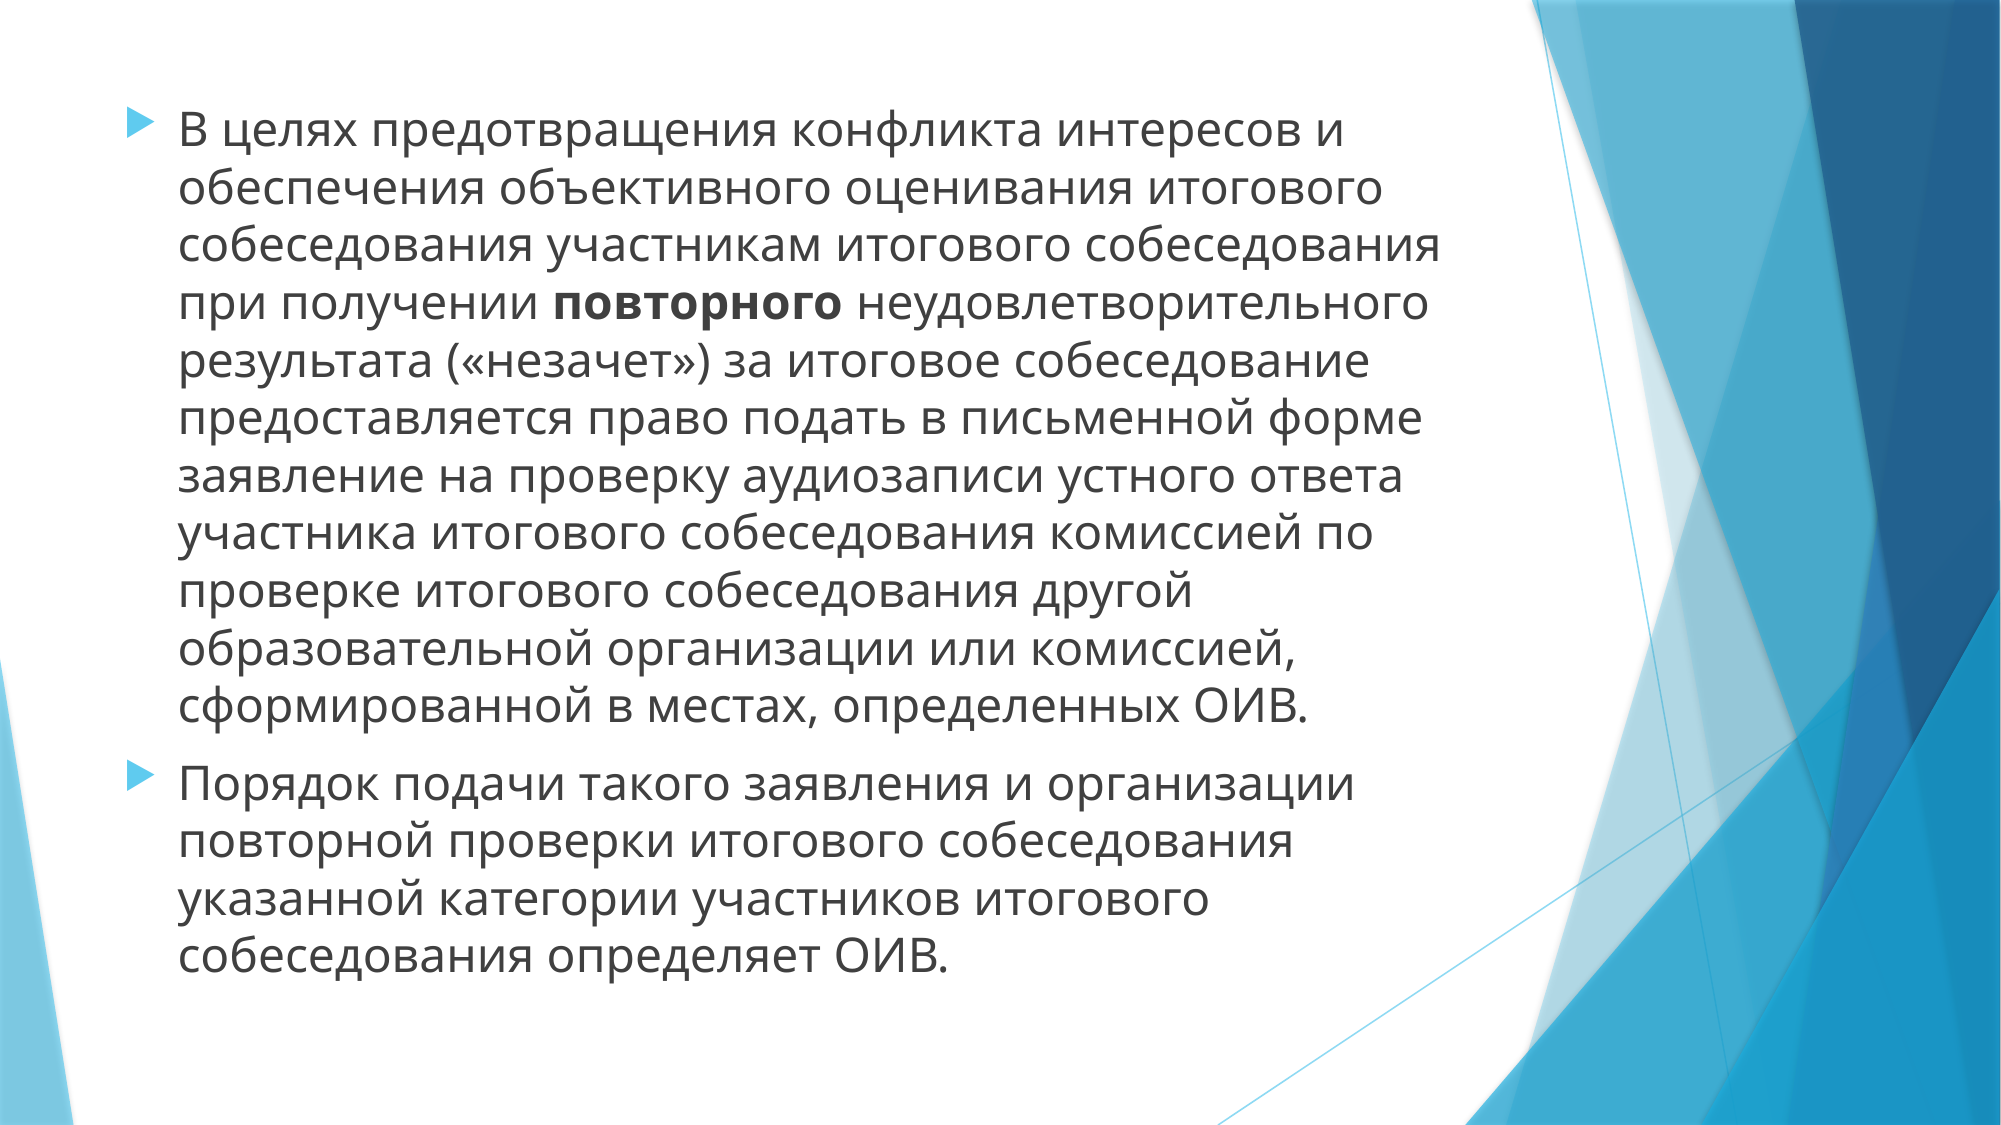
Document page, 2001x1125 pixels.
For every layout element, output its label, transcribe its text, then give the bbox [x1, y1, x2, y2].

list В целях предотвращения конфликта интересов и обеспечения объективного оценивания итогового собеседования участникам итогового собеседования при получении повторного неудовлетворительного результата («незачет») за итоговое собеседование предоставляется право подать в письменной форме заявление на проверку аудиозаписи устного ответа участника итогового собеседования комиссией по проверке итогового собеседования другой образовательной организации или комиссией, сформированной в местах, определенных ОИВ. Порядок подачи такого заявления и организации повторной проверки итогового собеседования указанной категории участников итогового собеседования определяет ОИВ. [108, 91, 1519, 997]
